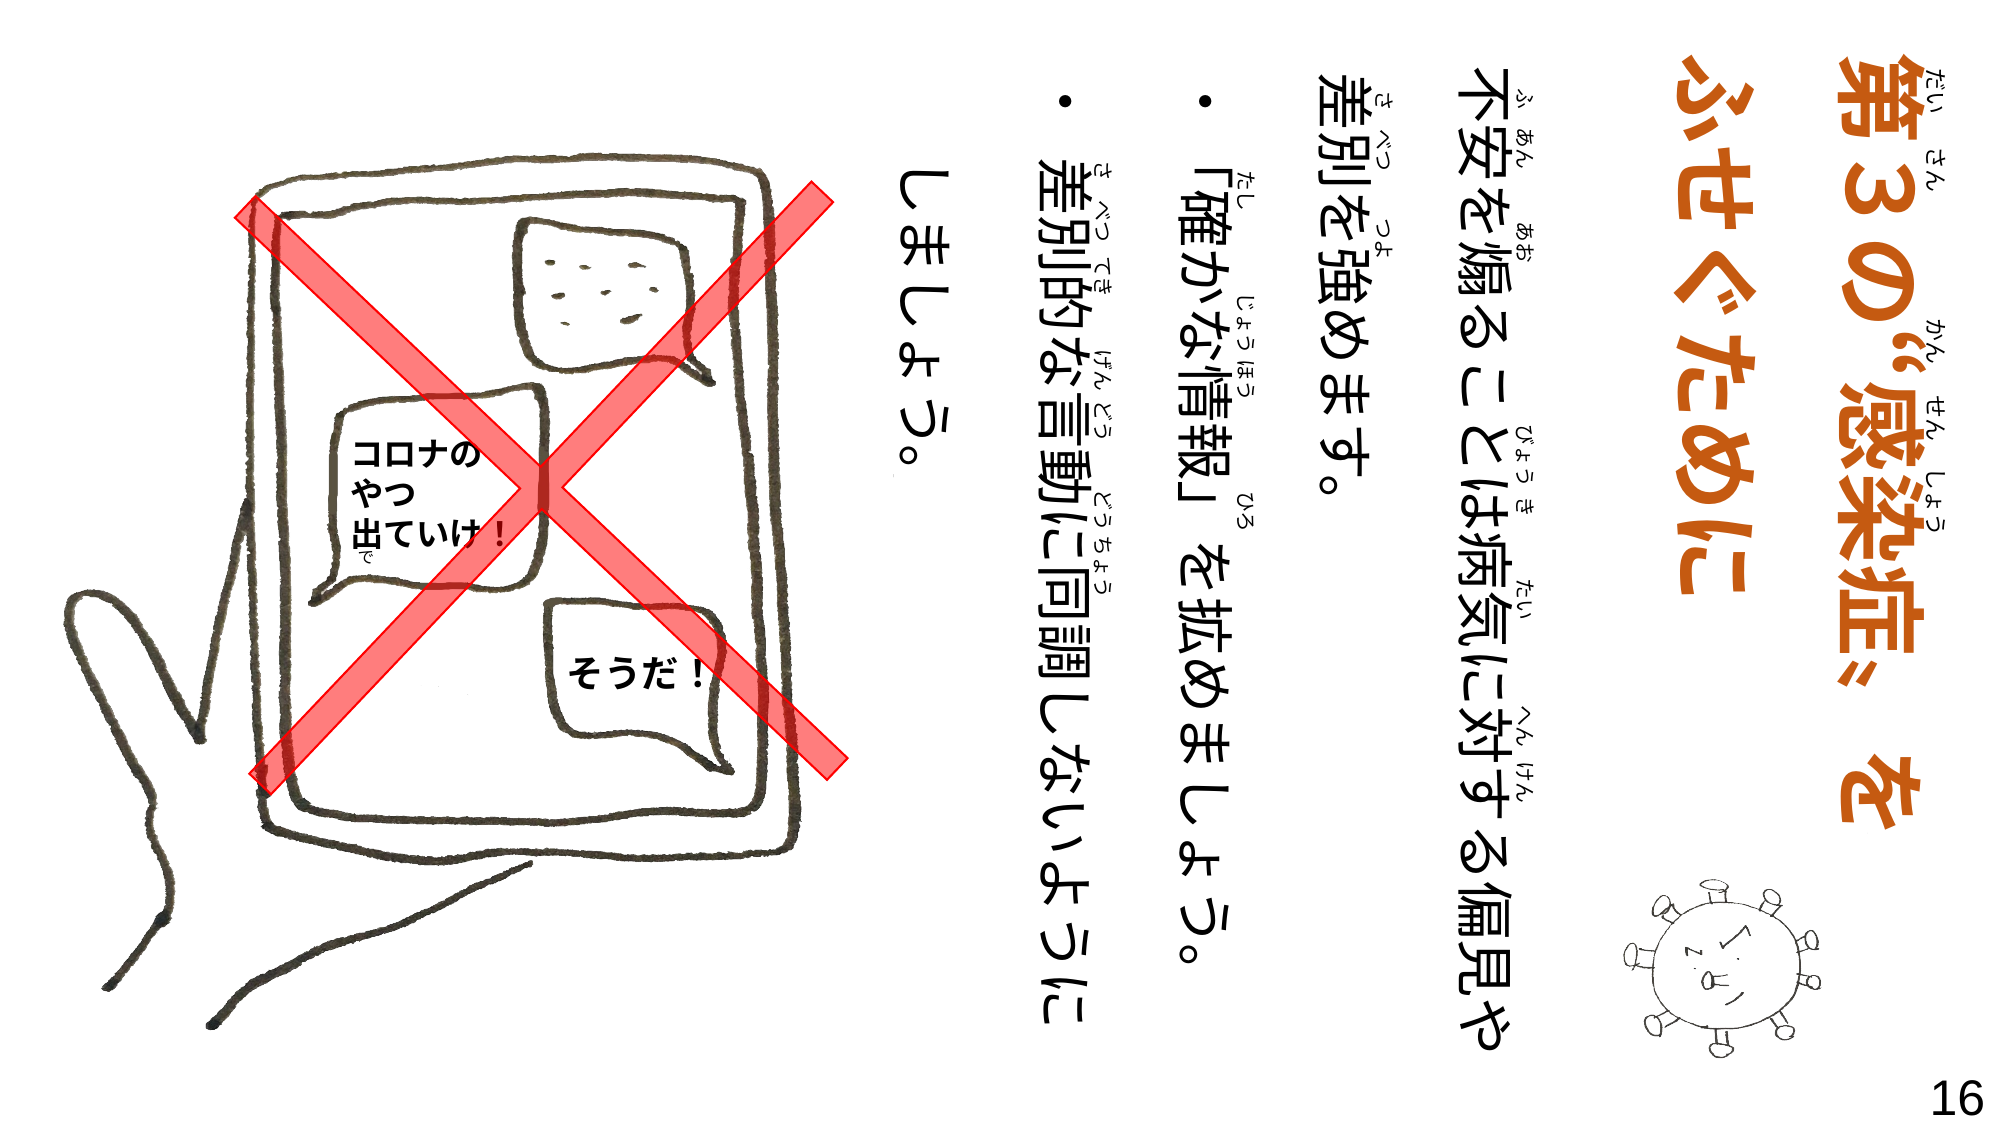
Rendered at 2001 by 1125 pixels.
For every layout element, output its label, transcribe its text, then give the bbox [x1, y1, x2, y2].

text_box さ べつ つよ [1359, 51, 1411, 1068]
text_box だい さん かん せん しょう [1911, 37, 1963, 985]
text_box たし じょう ほう ひろ [1221, 79, 1272, 1096]
picture [1549, 801, 1875, 1125]
text_box 第３の“感染症〟を ふせぐために [1610, 37, 2000, 1048]
picture [30, 84, 965, 1125]
text_box 不安を煽ることは病気に対する偏見や 差別を強めます。 ・「確かな情報」を拡めましょう。 ・ 差別的な言動に同調しないように しましょう。 [438, 0, 1600, 1085]
text_box ふ あん あお びょう き たい へん けん [1500, 54, 1552, 1071]
text_box さ べつ てき げん どう どう ちょう [1078, 79, 1130, 1096]
slide_number 16 [1875, 1065, 2000, 1125]
